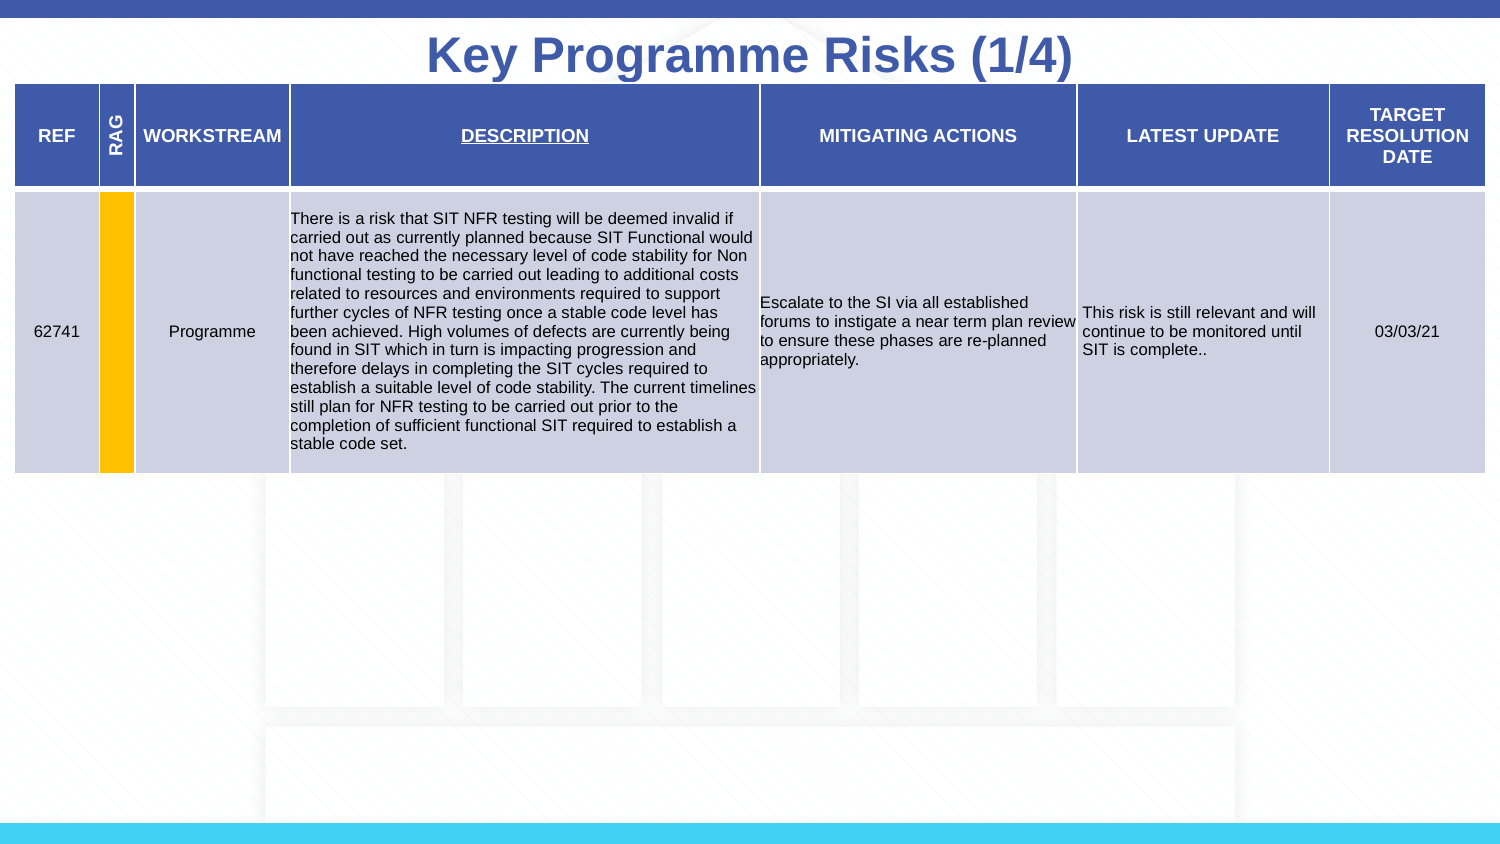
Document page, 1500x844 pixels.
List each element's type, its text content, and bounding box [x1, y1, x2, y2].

table_header LATEST UPDATE [1078, 84, 1329, 186]
table_header WORKSTREAM [136, 84, 289, 186]
table_header DESCRIPTION [291, 84, 759, 186]
table_cell This risk is still relevant and will continue to be monitored until SIT is complete.. [1078, 192, 1329, 473]
table_cell There is a risk that SIT NFR testing will be deemed invalid if carried out as currently planned because SIT Functional would not have reached the necessary level of code stability for Non functional testing to be carried out leading to additional costs related to resources and environments required to support further cycles of NFR testing once a stable code level has been achieved. High volumes of defects are currently being found in SIT which in turn is impacting progression and therefore delays in completing the SIT cycles required to establish a suitable level of code stability. The current timelines still plan for NFR testing to be carried out prior to the completion of sufficient functional SIT required to establish a stable code set. [291, 192, 759, 473]
table_header RAG [100, 84, 134, 186]
title Key Programme Risks (1/4) [75, 0, 1425, 82]
table_cell Escalate to the SI via all established forums to instigate a near term plan review to ensure these phases are re-planned appropriately. [761, 192, 1076, 473]
table_cell 62741 [15, 192, 99, 473]
table_cell [100, 192, 134, 473]
table_cell 03/03/21 [1330, 192, 1485, 473]
picture [0, 0, 1500, 844]
table_header REF [15, 84, 99, 186]
table_header MITIGATING ACTIONS [761, 84, 1076, 186]
table_cell Programme [136, 192, 289, 473]
table_header TARGET RESOLUTION DATE [1330, 84, 1485, 186]
